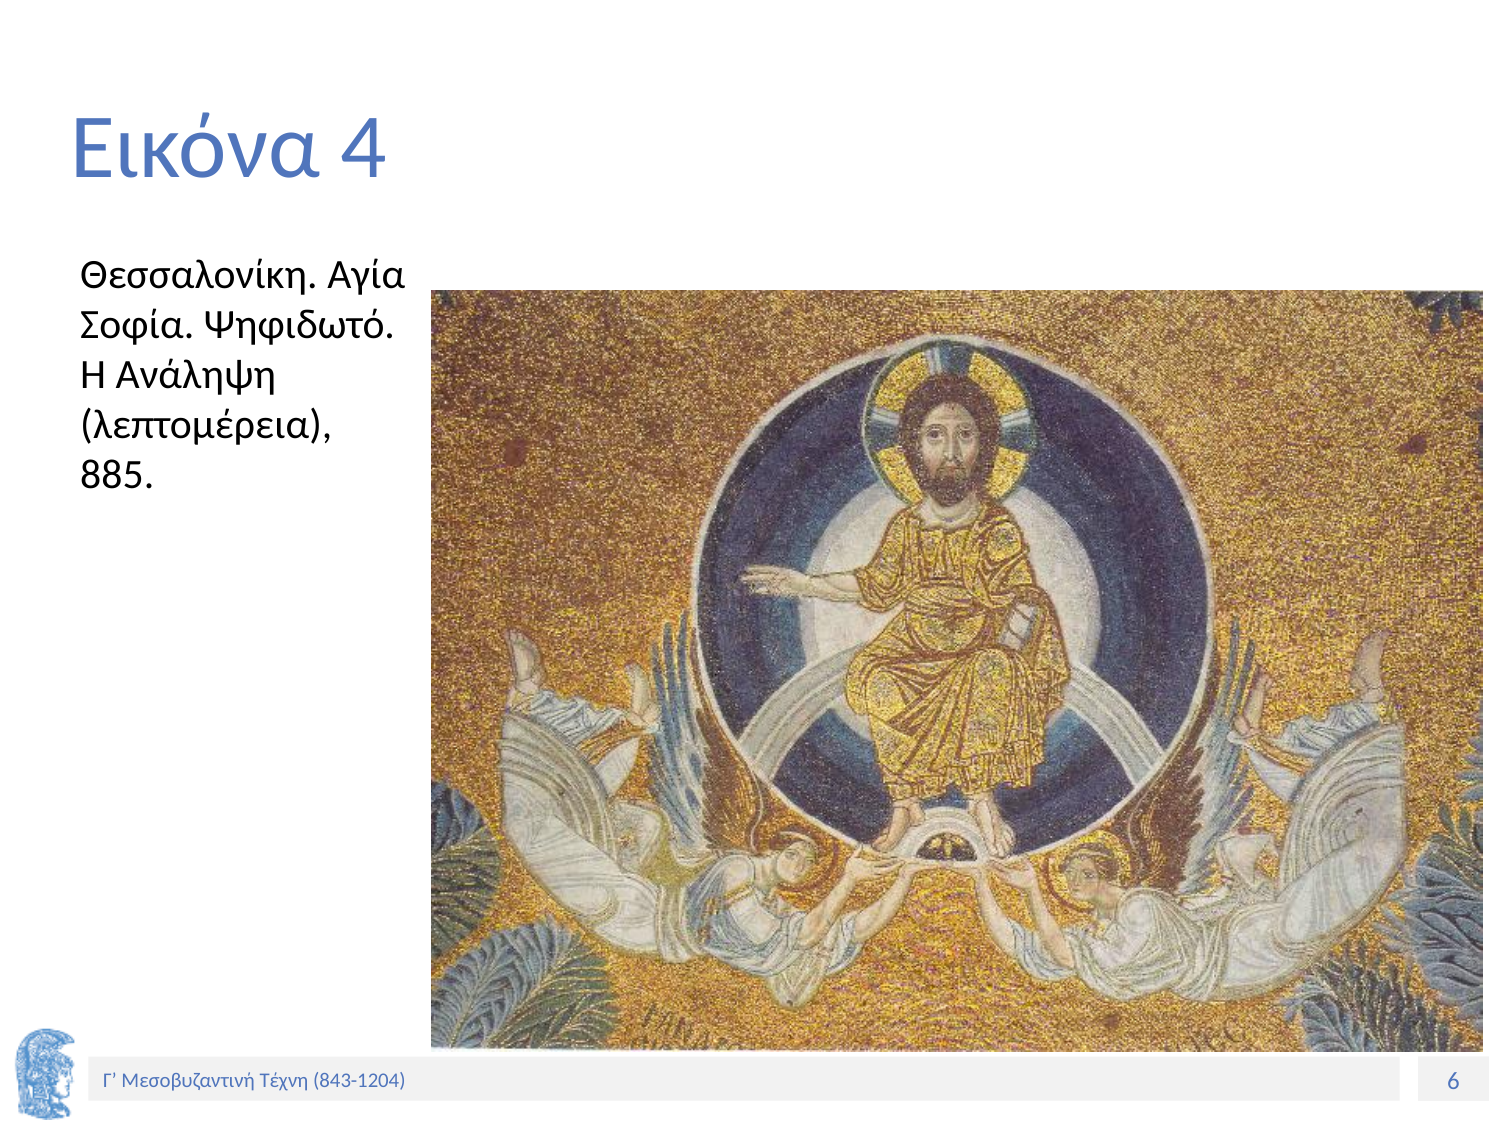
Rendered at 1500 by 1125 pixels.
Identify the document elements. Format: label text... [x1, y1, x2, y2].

list Θεσσαλονίκη. Αγία Σοφία. Ψηφιδωτό. Η Ανάληψη (λεπτομέρεια), 885. [65, 239, 431, 1024]
picture [9, 1026, 81, 1120]
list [430, 290, 1483, 1052]
title Εικόνα 4 [0, 42, 459, 239]
